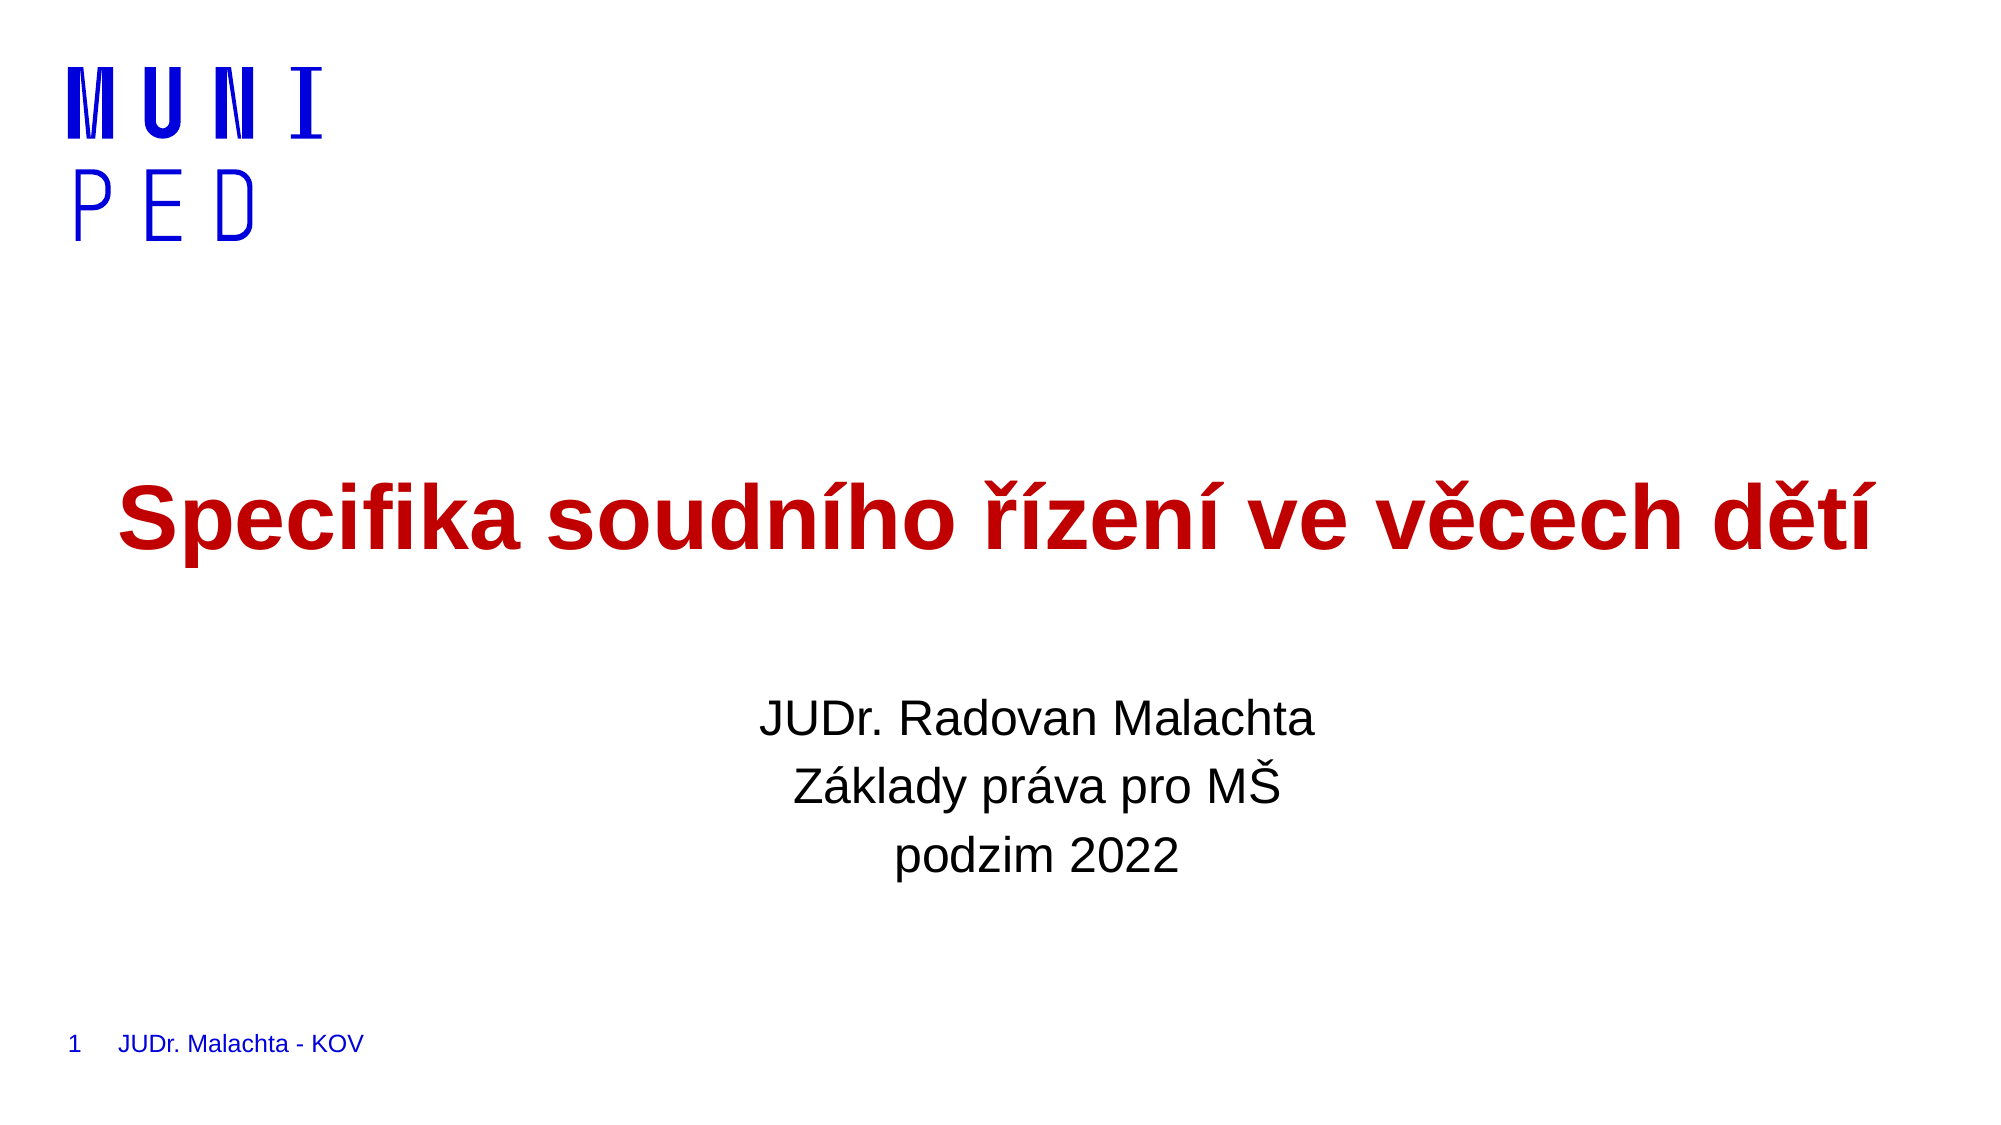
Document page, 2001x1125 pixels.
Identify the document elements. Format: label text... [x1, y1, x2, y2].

footer JUDr. Malachta - KOV [118, 1021, 1418, 1063]
title Specifika soudního řízení ve věcech dětí [65, 475, 1930, 668]
subtitle JUDr. Radovan Malachta Základy práva pro MŠ podzim 2022 [105, 677, 1970, 880]
slide_number 1 [67, 1021, 110, 1063]
